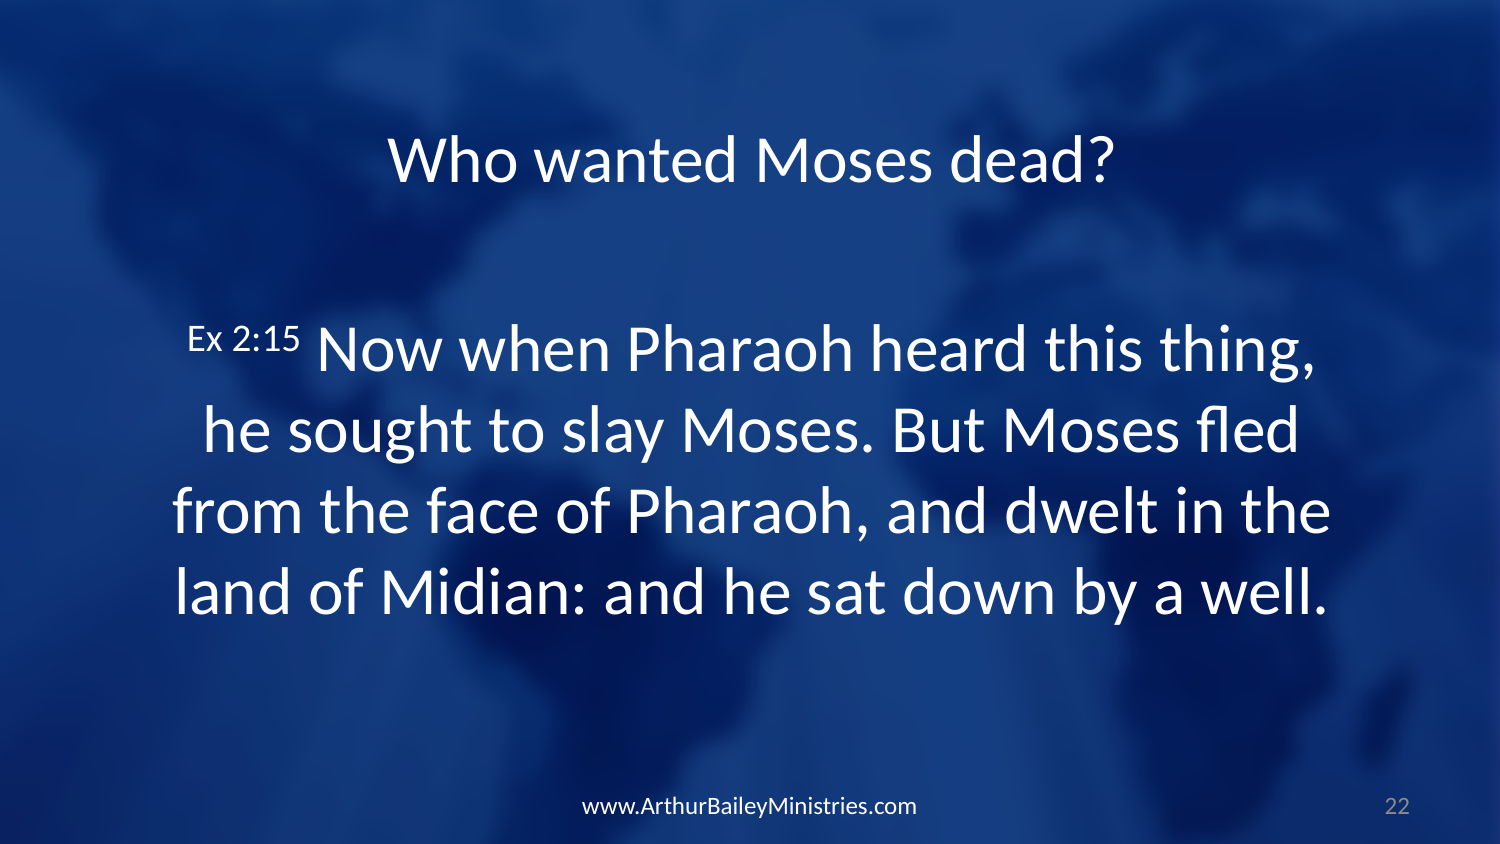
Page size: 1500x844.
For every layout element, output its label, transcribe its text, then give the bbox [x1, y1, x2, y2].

picture [0, 0, 1500, 844]
list Who wanted Moses dead? Ex 2:15 Now when Pharaoh heard this thing, he sought to slay Moses. But Moses fled from the face of Pharaoh, and dwelt in the land of Midian: and he sat down by a well. [151, 107, 1355, 741]
slide_number 22 [1074, 782, 1425, 827]
footer www.ArthurBaileyMinistries.com [512, 782, 988, 827]
